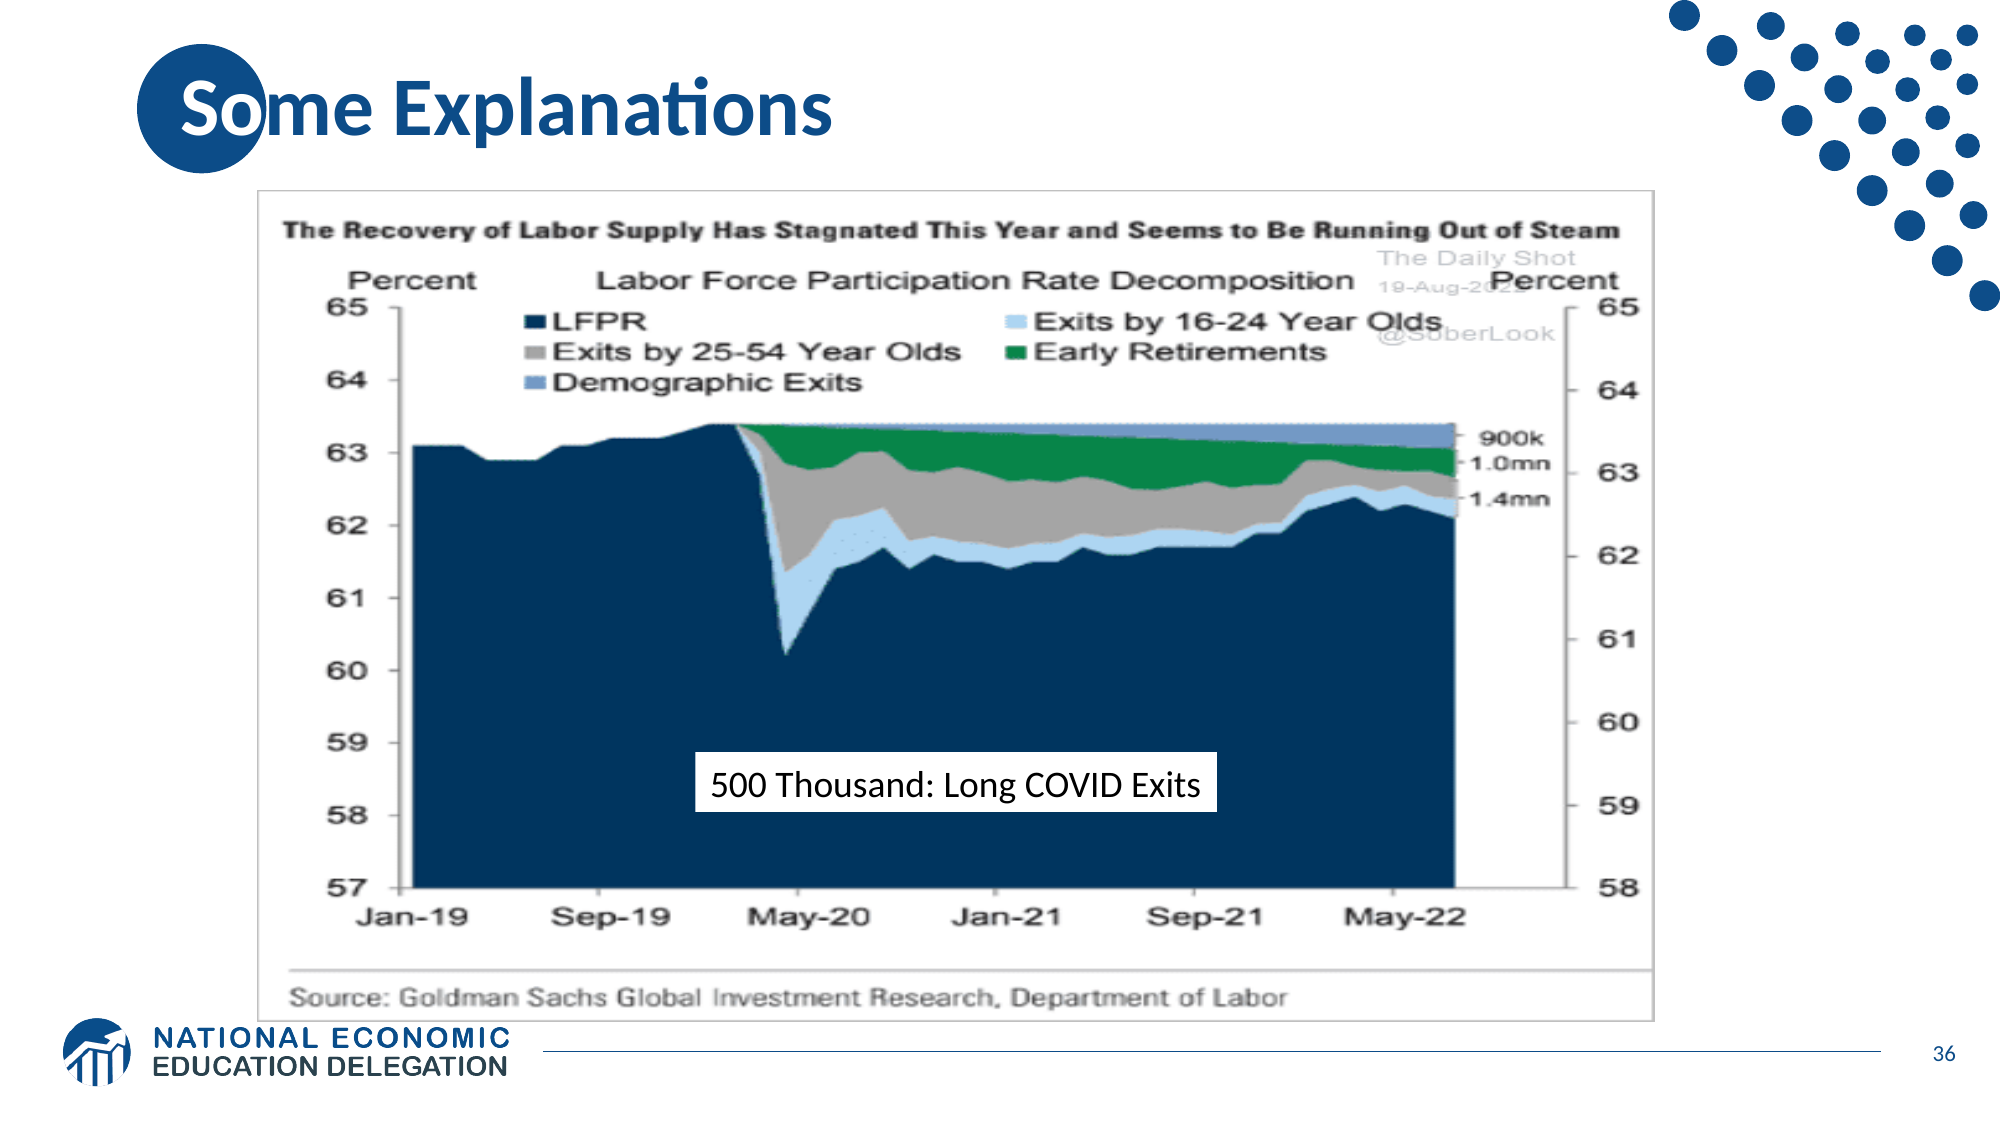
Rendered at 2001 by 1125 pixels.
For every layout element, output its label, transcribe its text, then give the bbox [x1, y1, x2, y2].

slide_number 36 [1521, 1022, 1972, 1082]
title Some Explanations [165, 0, 1891, 218]
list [257, 190, 1655, 1022]
picture [55, 1013, 520, 1091]
